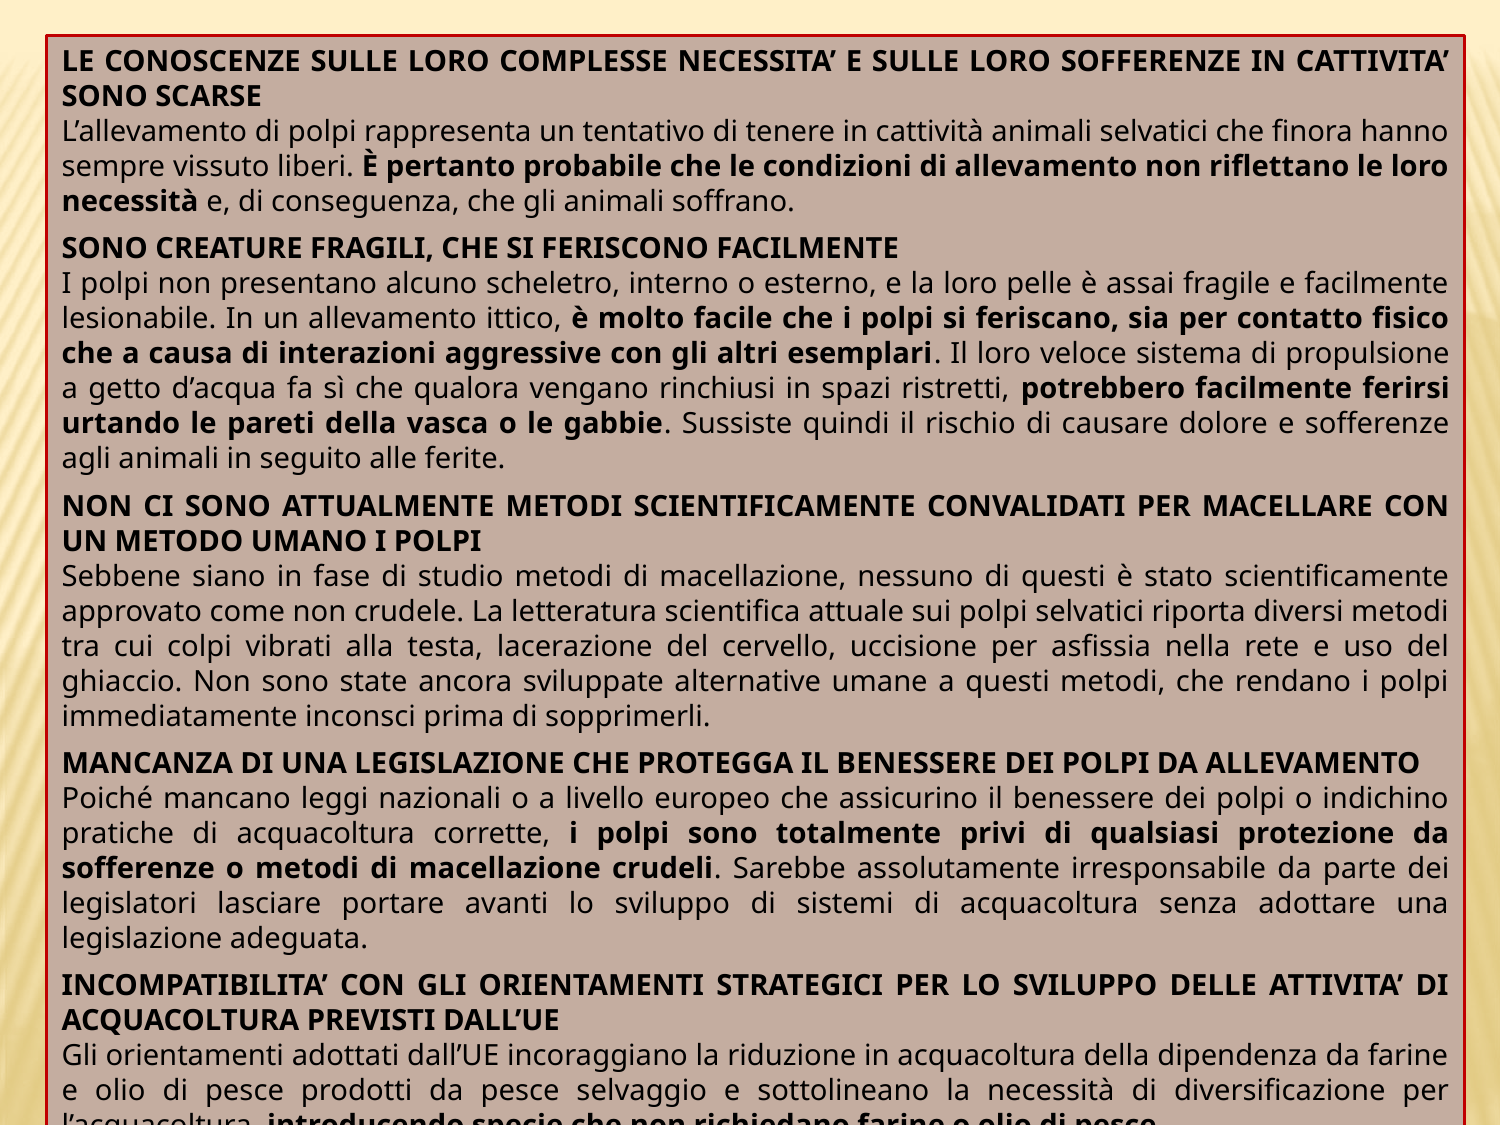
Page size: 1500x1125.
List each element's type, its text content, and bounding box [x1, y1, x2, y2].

text_box LE CONOSCENZE SULLE LORO COMPLESSE NECESSITA’ E SULLE LORO SOFFERENZE IN CATTIVITA’ SONO SCARSE L’allevamento di polpi rappresenta un tentativo di tenere in cattività animali selvatici che finora hanno sempre vissuto liberi. È pertanto probabile che le condizioni di allevamento non riflettano le loro necessità e, di conseguenza, che gli animali soffrano. SONO CREATURE FRAGILI, CHE SI FERISCONO FACILMENTE I polpi non presentano alcuno scheletro, interno o esterno, e la loro pelle è assai fragile e facilmente lesionabile. In un allevamento ittico, è molto facile che i polpi si feriscano, sia per contatto fisico che a causa di interazioni aggressive con gli altri esemplari. Il loro veloce sistema di propulsione a getto d’acqua fa sì che qualora vengano rinchiusi in spazi ristretti, potrebbero facilmente ferirsi urtando le pareti della vasca o le gabbie. Sussiste quindi il rischio di causare dolore e sofferenze agli animali in seguito alle ferite. NON CI SONO ATTUALMENTE METODI SCIENTIFICAMENTE CONVALIDATI PER MACELLARE CON UN METODO UMANO I POLPI Sebbene siano in fase di studio metodi di macellazione, nessuno di questi è stato scientificamente approvato come non crudele. La letteratura scientifica attuale sui polpi selvatici riporta diversi metodi tra cui colpi vibrati alla testa, lacerazione del cervello, uccisione per asfissia nella rete e uso del ghiaccio. Non sono state ancora sviluppate alternative umane a questi metodi, che rendano i polpi immediatamente inconsci prima di sopprimerli. MANCANZA DI UNA LEGISLAZIONE CHE PROTEGGA IL BENESSERE DEI POLPI DA ALLEVAMENTO Poiché mancano leggi nazionali o a livello europeo che assicurino il benessere dei polpi o indichino pratiche di acquacoltura corrette, i polpi sono totalmente privi di qualsiasi protezione da sofferenze o metodi di macellazione crudeli. Sarebbe assolutamente irresponsabile da parte dei legislatori lasciare portare avanti lo sviluppo di sistemi di acquacoltura senza adottare una legislazione adeguata. INCOMPATIBILITA’ CON GLI ORIENTAMENTI STRATEGICI PER LO SVILUPPO DELLE ATTIVITA’ DI ACQUACOLTURA PREVISTI DALL’UE Gli orientamenti adottati dall’UE incoraggiano la riduzione in acquacoltura della dipendenza da farine e olio di pesce prodotti da pesce selvaggio e sottolineano la necessità di diversificazione per l’acquacoltura, introducendo specie che non richiedano farine o olio di pesce. [46, 35, 1465, 1125]
